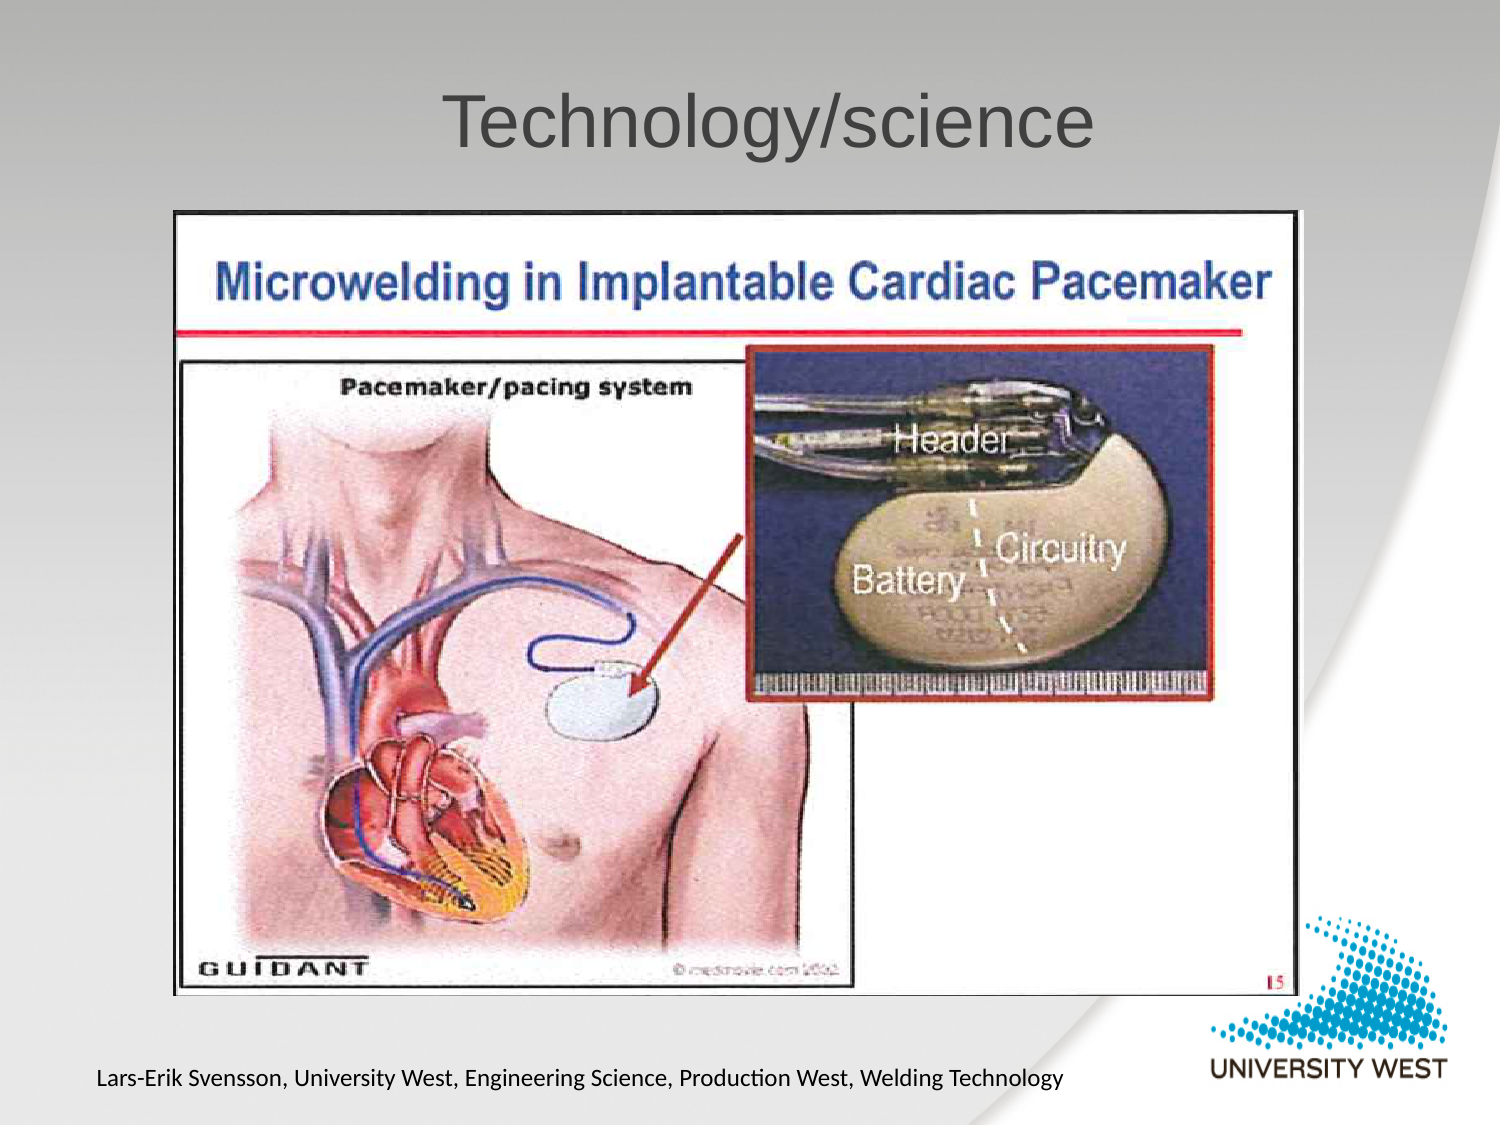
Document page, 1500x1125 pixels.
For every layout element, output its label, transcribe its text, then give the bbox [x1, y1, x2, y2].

title Technology/science [93, 23, 1444, 211]
picture [0, 0, 1500, 1125]
text_box Lars-Erik Svensson, University West, Engineering Science, Production West, Welding Technology [81, 1054, 1149, 1102]
